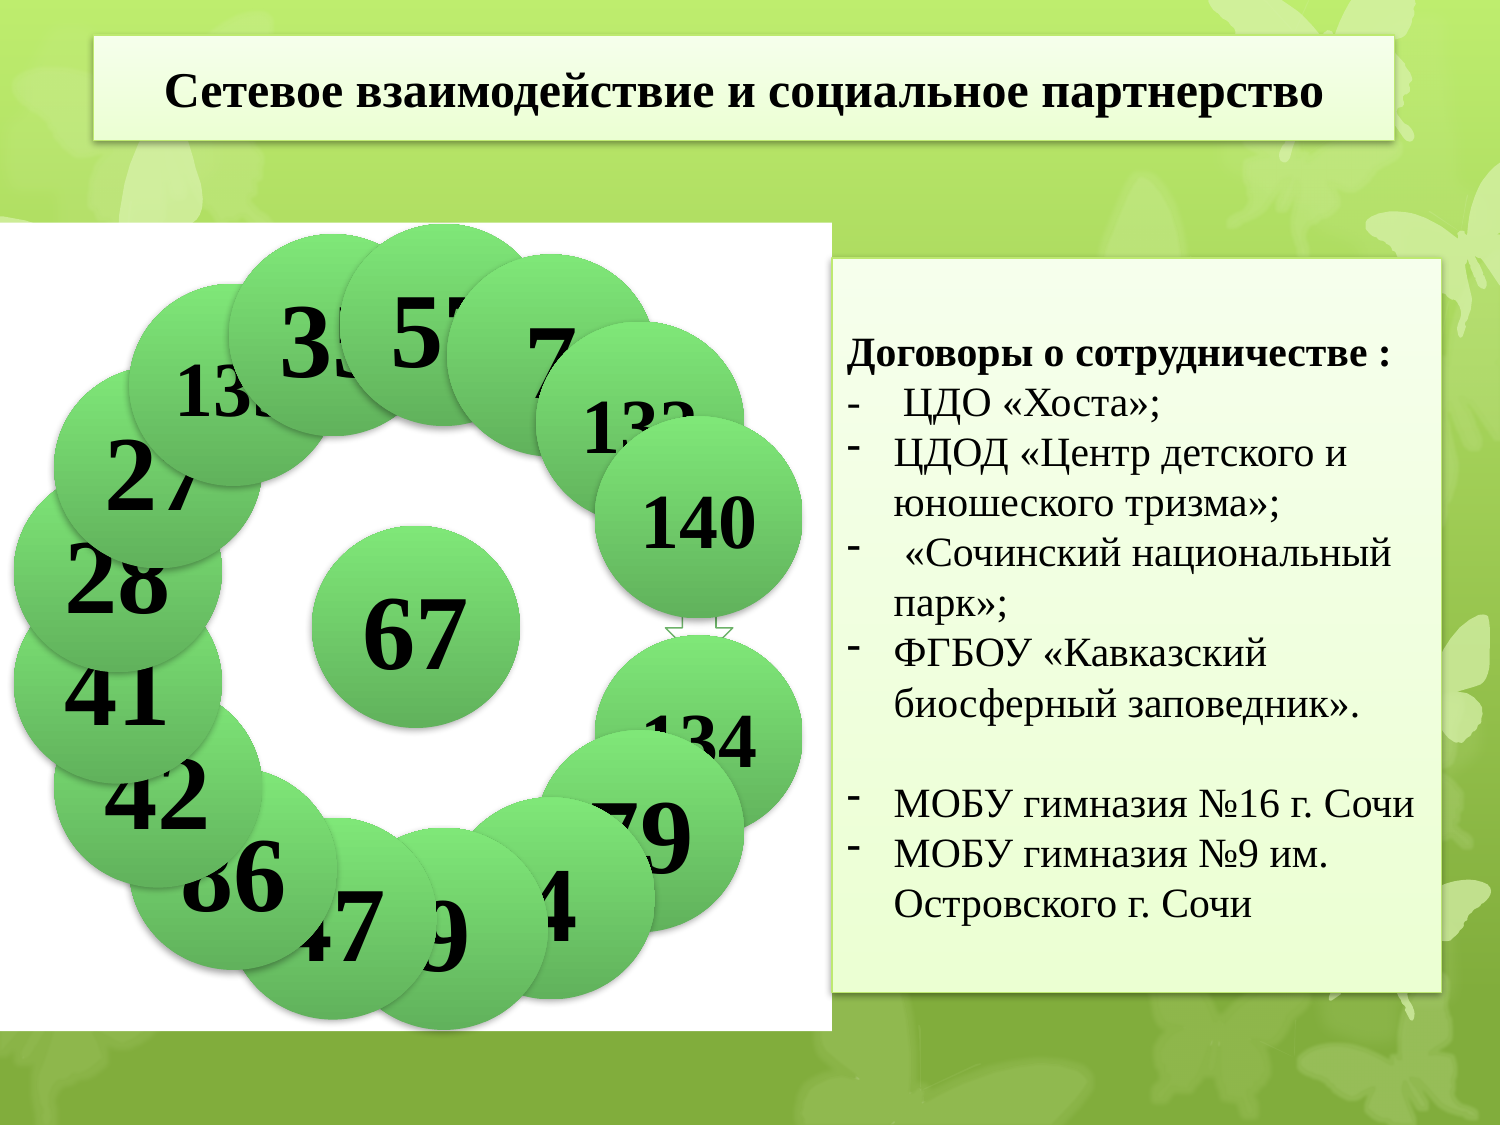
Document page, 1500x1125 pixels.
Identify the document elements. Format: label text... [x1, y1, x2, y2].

text_box Договоры о сотрудничестве : - ЦДО «Хоста»; ЦДОД «Центр детского и юношеского тризма»; «Сочинский национальный парк»; ФГБОУ «Кавказский биосферный заповедник». МОБУ гимназия №16 г. Сочи МОБУ гимназия №9 им. Островского г. Сочи [837, 257, 1442, 993]
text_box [0, 222, 833, 1032]
title Сетевое взаимодействие и социальное партнерство [93, 34, 1395, 141]
